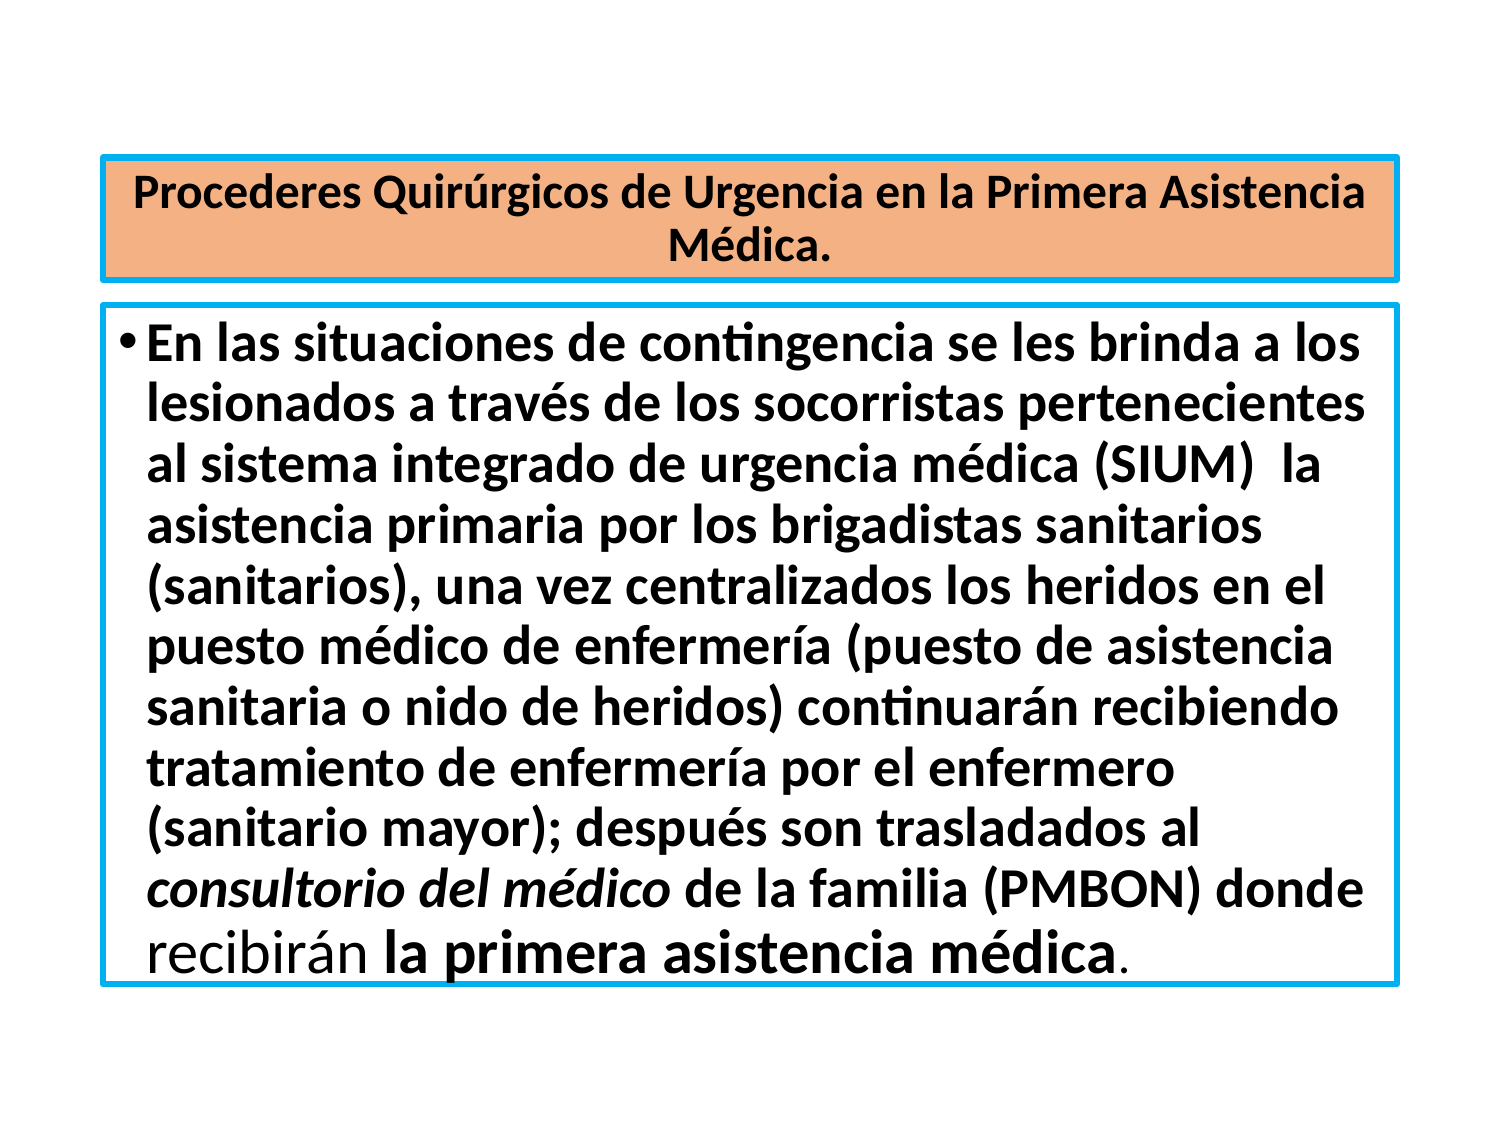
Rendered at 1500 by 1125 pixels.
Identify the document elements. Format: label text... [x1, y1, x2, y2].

list En las situaciones de contingencia se les brinda a los lesionados a través de los socorristas pertenecientes al sistema integrado de urgencia médica (SIUM) la asistencia primaria por los brigadistas sanitarios (sanitarios), una vez centralizados los heridos en el puesto médico de enfermería (puesto de asistencia sanitaria o nido de heridos) continuarán recibiendo tratamiento de enfermería por el enfermero (sanitario mayor); después son trasladados al consultorio del médico de la familia (PMBON) donde recibirán la primera asistencia médica. [103, 305, 1397, 985]
title Procederes Quirúrgicos de Urgencia en la Primera Asistencia Médica. [103, 157, 1397, 280]
